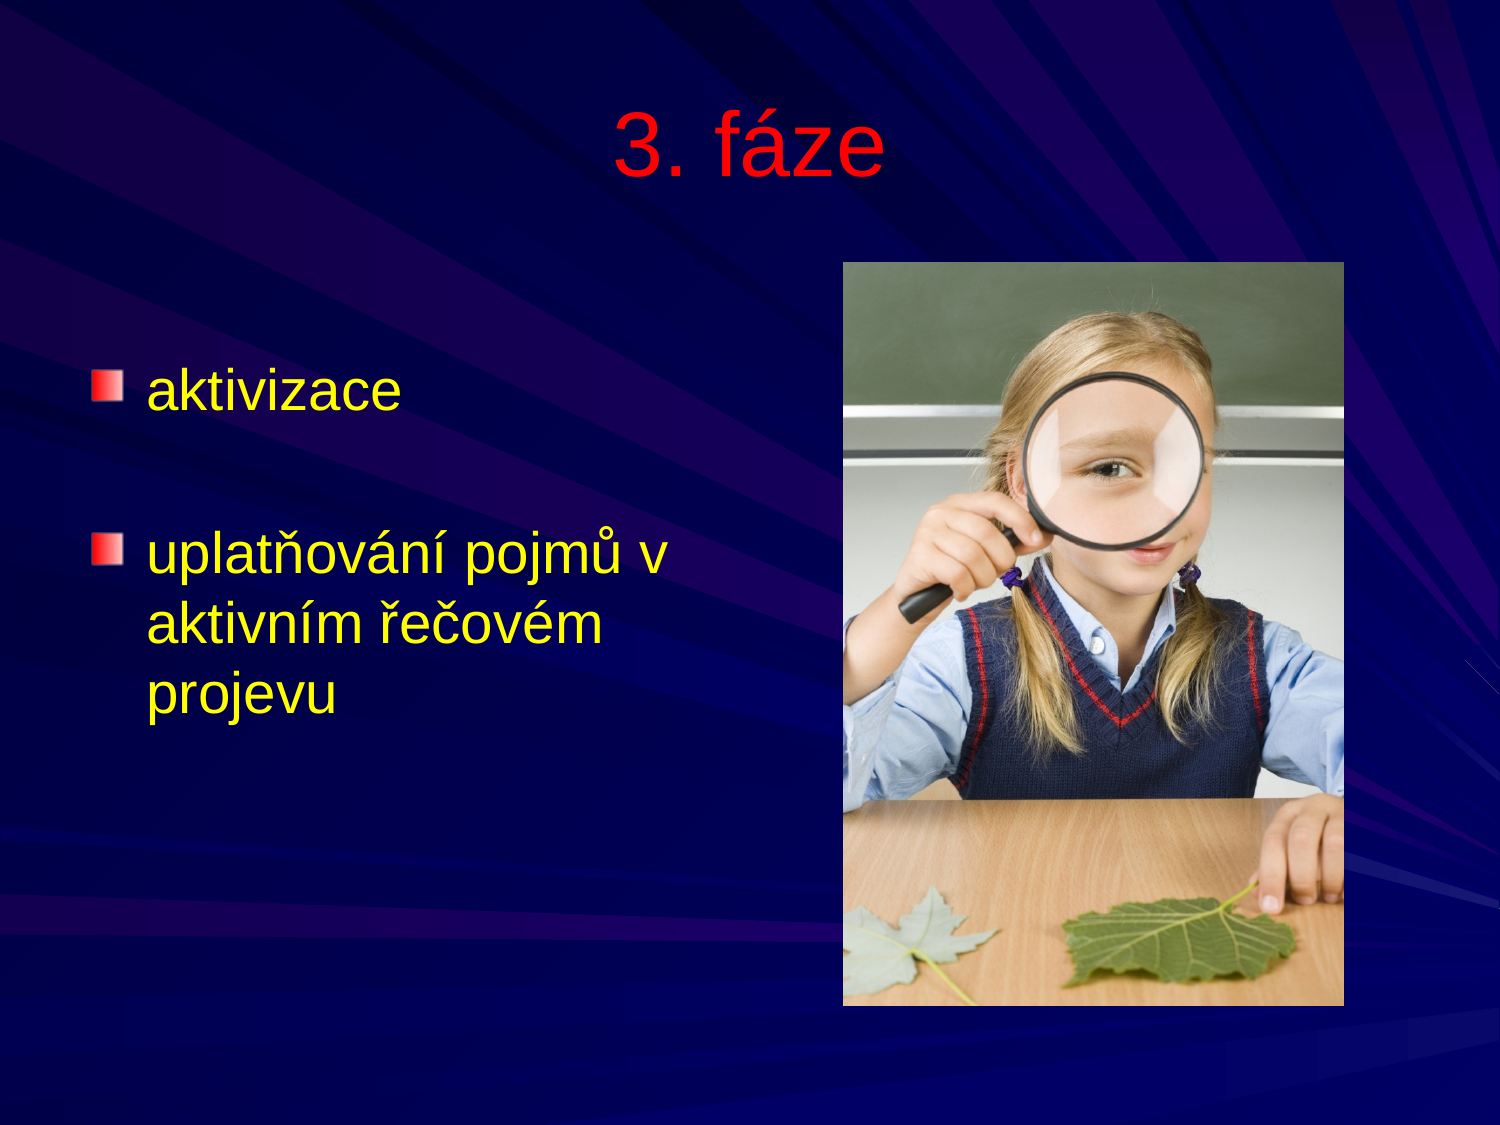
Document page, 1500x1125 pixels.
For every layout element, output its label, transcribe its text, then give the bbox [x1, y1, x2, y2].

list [843, 262, 1345, 1006]
title 3. fáze [75, 45, 1425, 234]
list aktivizace uplatňování pojmů v aktivním řečovém projevu [75, 262, 738, 1006]
picture [90, 531, 127, 569]
picture [90, 368, 127, 405]
